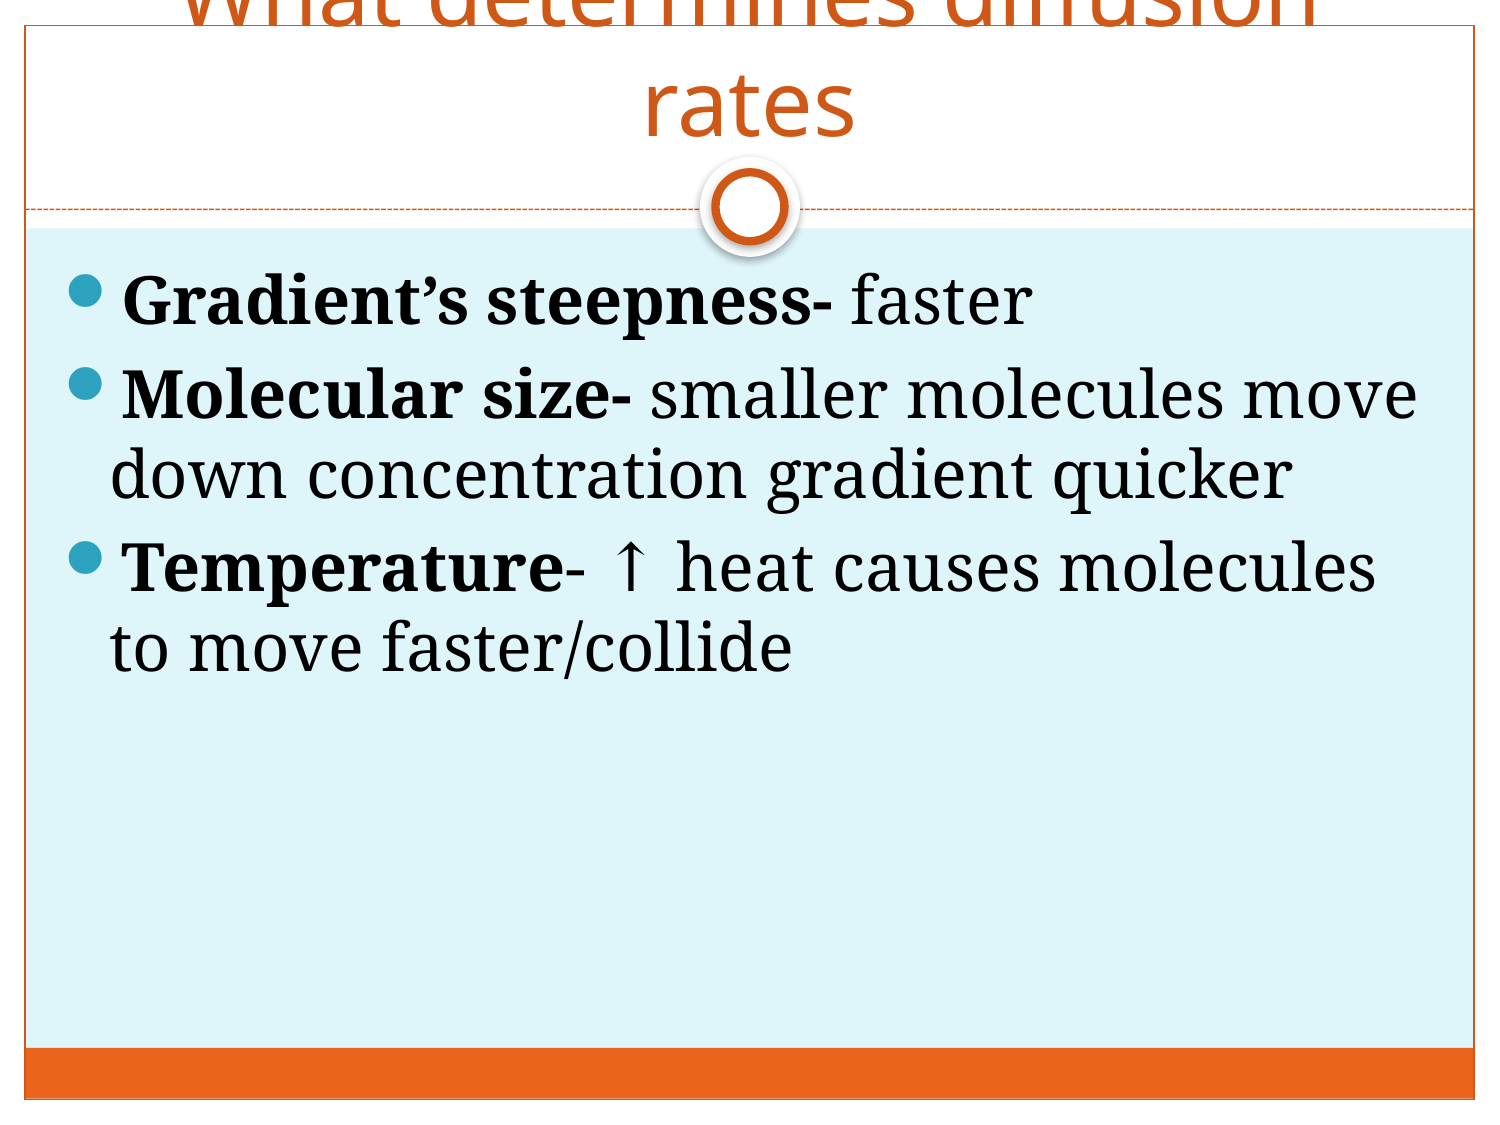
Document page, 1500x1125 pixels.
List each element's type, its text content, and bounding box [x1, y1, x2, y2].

list Gradient’s steepness- faster Molecular size- smaller molecules move down concentration gradient quicker Temperature- ↑ heat causes molecules to move faster/collide [49, 250, 1445, 1001]
title What determines diffusion rates [49, 37, 1450, 162]
